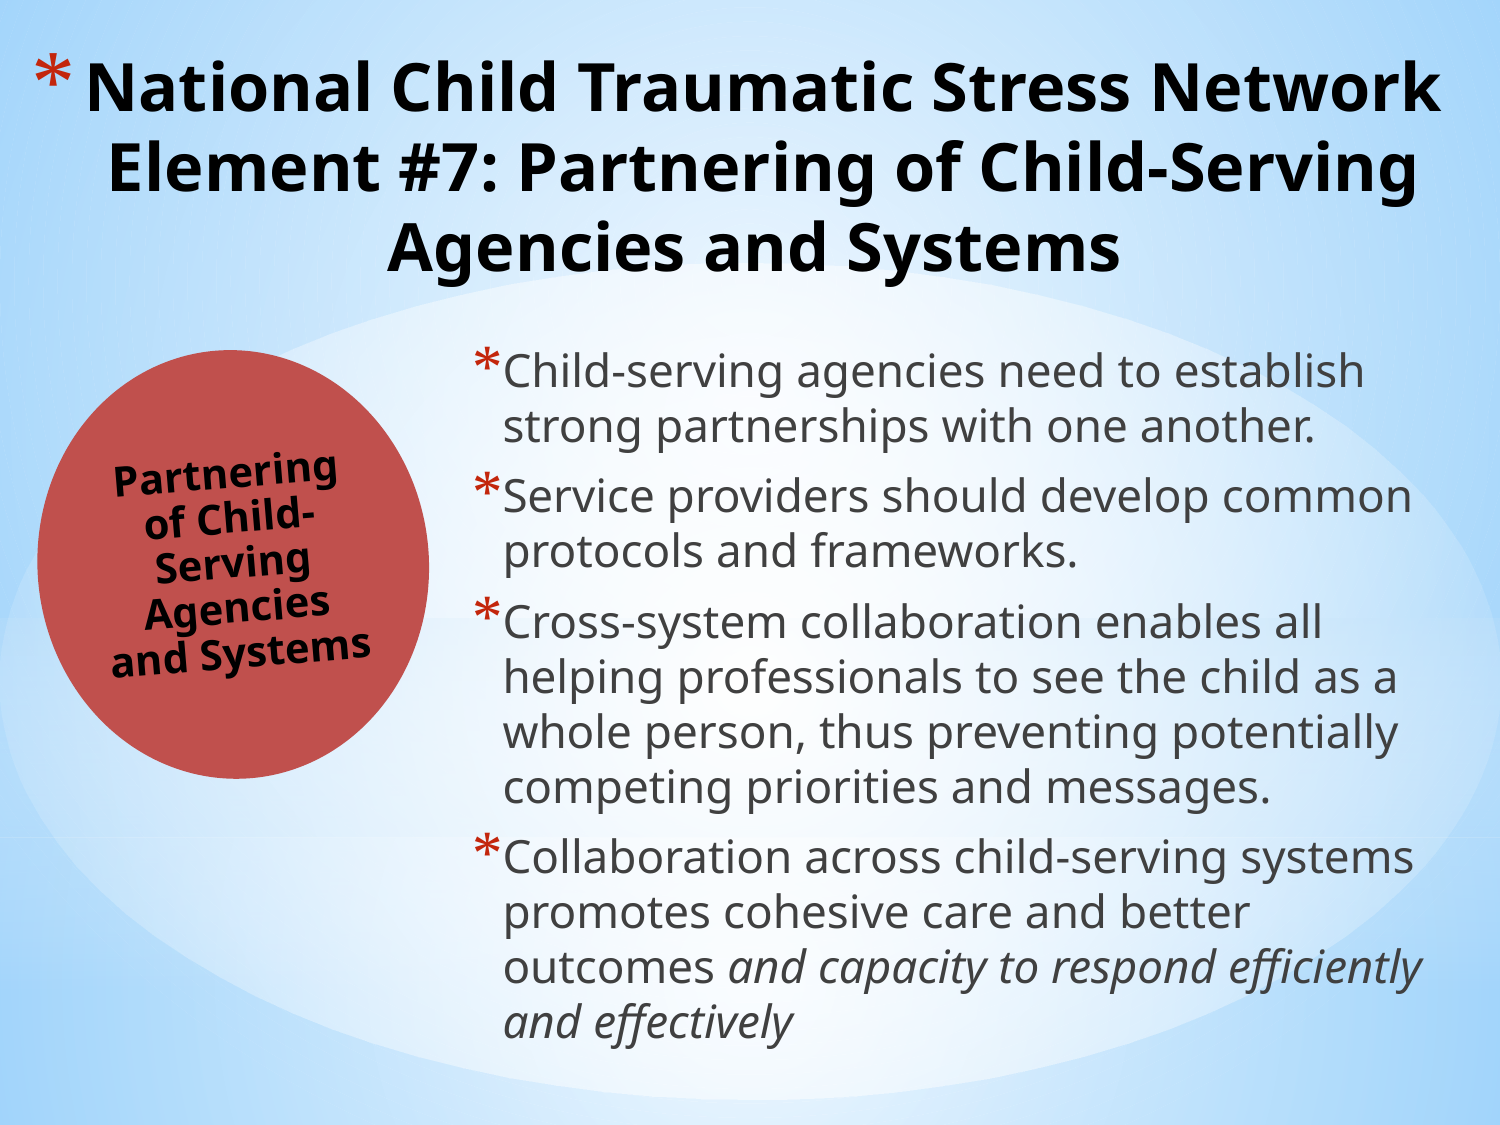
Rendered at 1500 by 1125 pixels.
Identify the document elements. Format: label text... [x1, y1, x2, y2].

list Child-serving agencies need to establish strong partnerships with one another. Service providers should develop common protocols and frameworks. Cross-system collaboration enables all helping professionals to see the child as a whole person, thus preventing potentially competing priorities and messages. Collaboration across child-serving systems promotes cohesive care and better outcomes and capacity to respond efficiently and effectively [450, 334, 1475, 1075]
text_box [37, 349, 430, 780]
title National Child Traumatic Stress Network Element #7: Partnering of Child-Serving Agencies and Systems [0, 37, 1475, 300]
